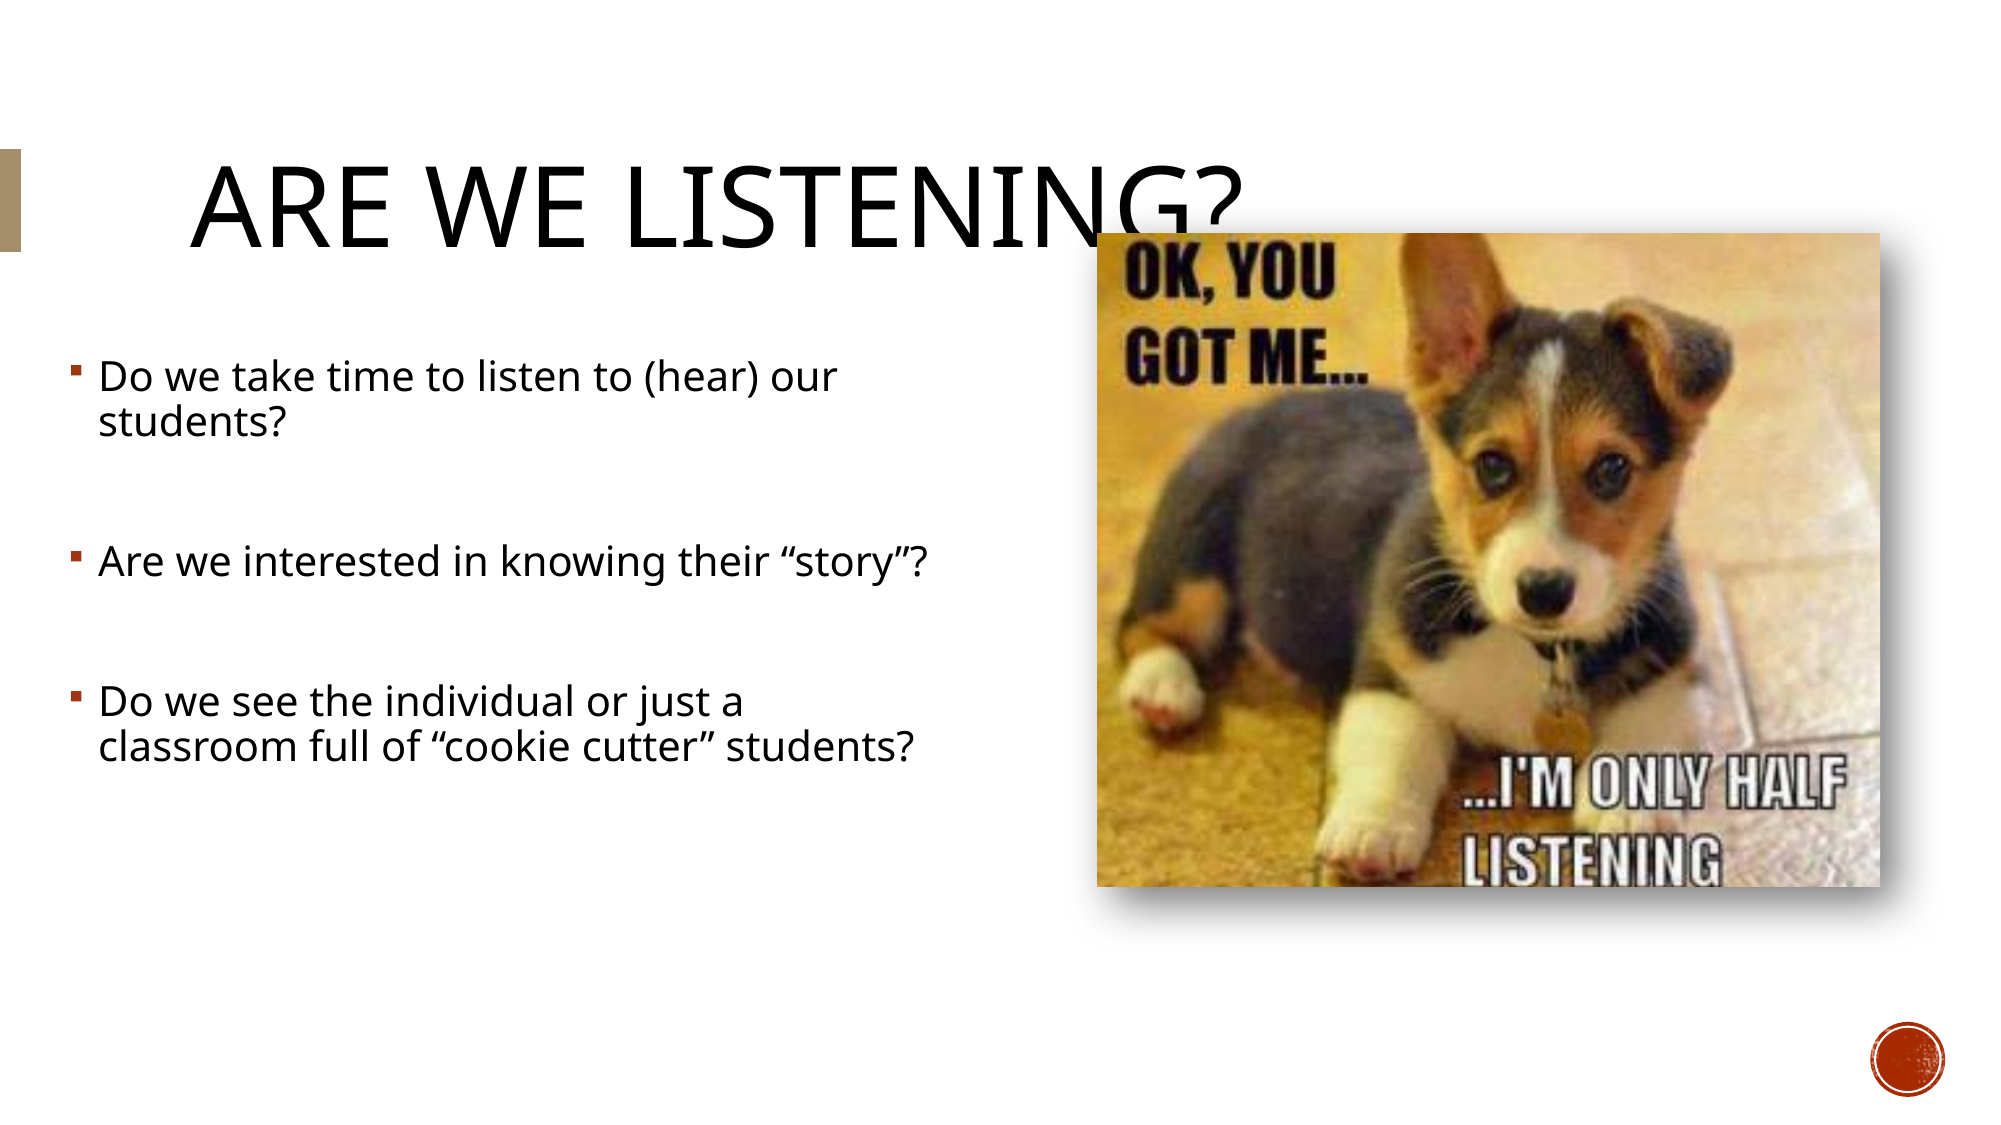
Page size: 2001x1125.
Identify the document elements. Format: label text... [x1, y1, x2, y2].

title Are we Listening? [175, 79, 1826, 344]
list Do we take time to listen to (hear) our students? Are we interested in knowing their “story”? Do we see the individual or just a classroom full of “cookie cutter” students? [53, 348, 957, 1013]
picture [1097, 233, 1881, 887]
